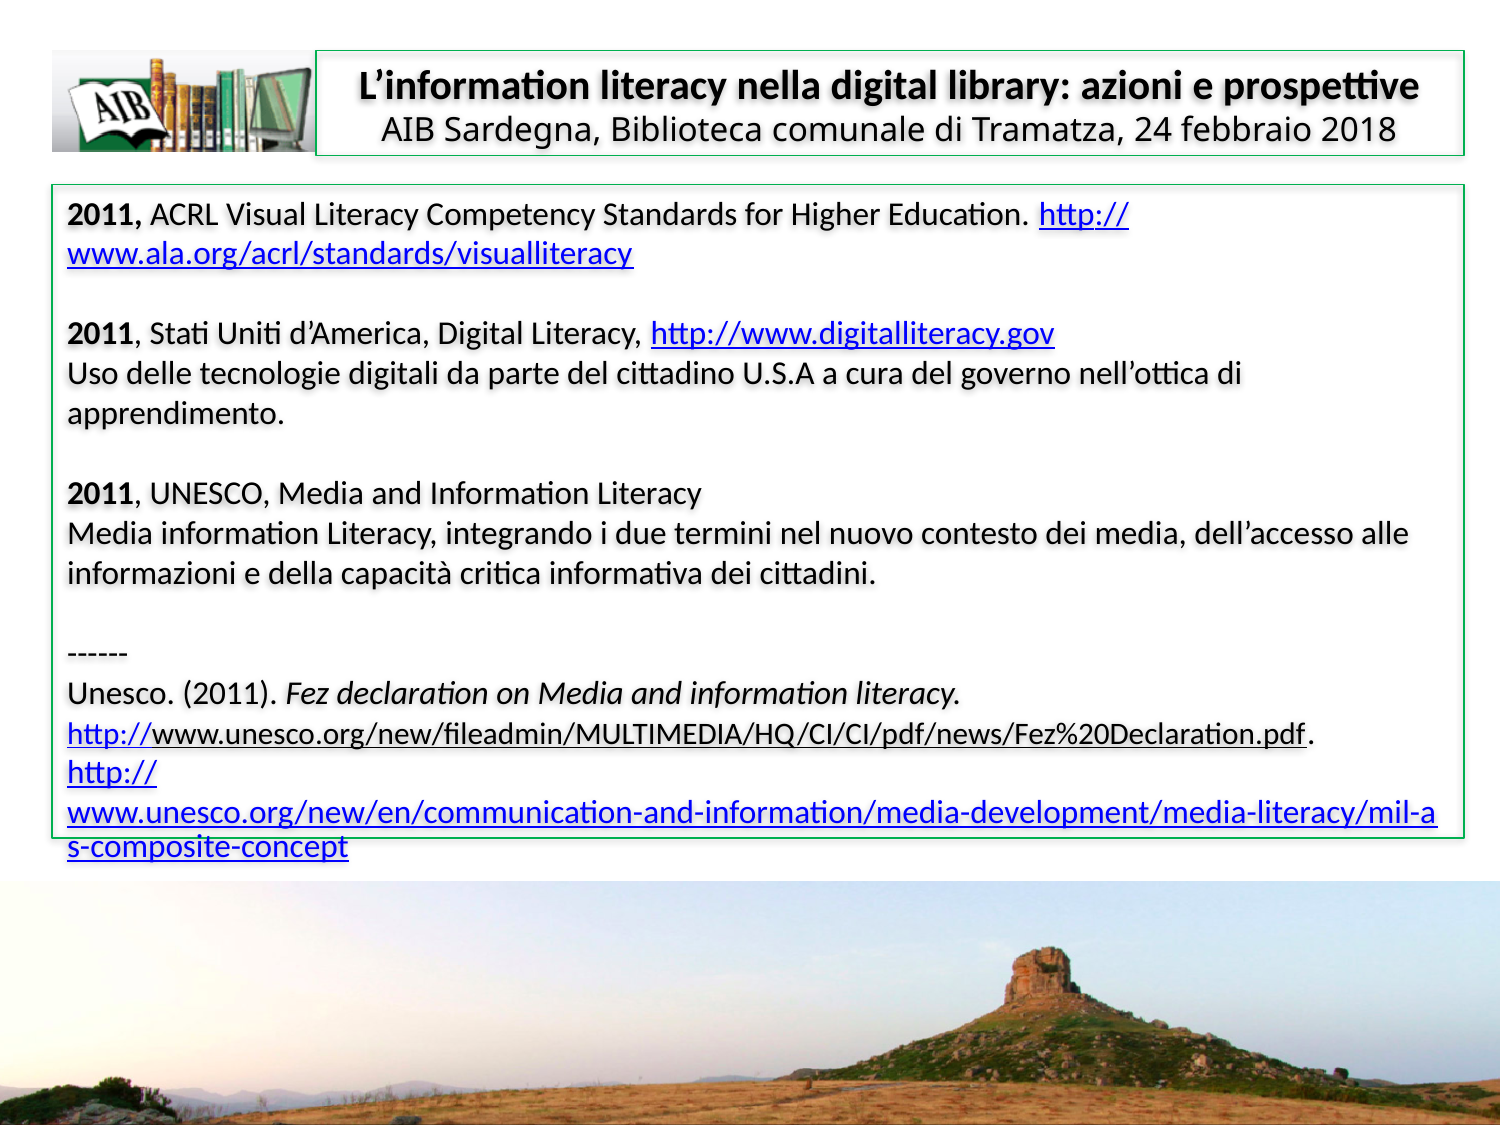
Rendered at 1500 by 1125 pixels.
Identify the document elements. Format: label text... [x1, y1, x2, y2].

text_box 2011, ACRL Visual Literacy Competency Standards for Higher Education. http://www.ala.org/acrl/standards/visualliteracy 2011, Stati Uniti d’America, Digital Literacy, http://www.digitalliteracy.gov Uso delle tecnologie digitali da parte del cittadino U.S.A a cura del governo nell’ottica di apprendimento. 2011, UNESCO, Media and Information Literacy Media information Literacy, integrando i due termini nel nuovo contesto dei media, dell’accesso alle informazioni e della capacità critica informativa dei cittadini. ------ Unesco. (2011). Fez declaration on Media and information literacy. http://www.unesco.org/new/fileadmin/MULTIMEDIA/HQ/CI/CI/pdf/news/Fez%20Declaration.pdf. http://www.unesco.org/new/en/communication-and-information/media-development/media-literacy/mil-as-composite-concept [51, 184, 1465, 839]
text_box L’information literacy nella digital library: azioni e prospettive AIB Sardegna, Biblioteca comunale di Tramatza, 24 febbraio 2018 [318, 50, 1465, 156]
picture [51, 49, 317, 153]
picture [0, 881, 1500, 1125]
